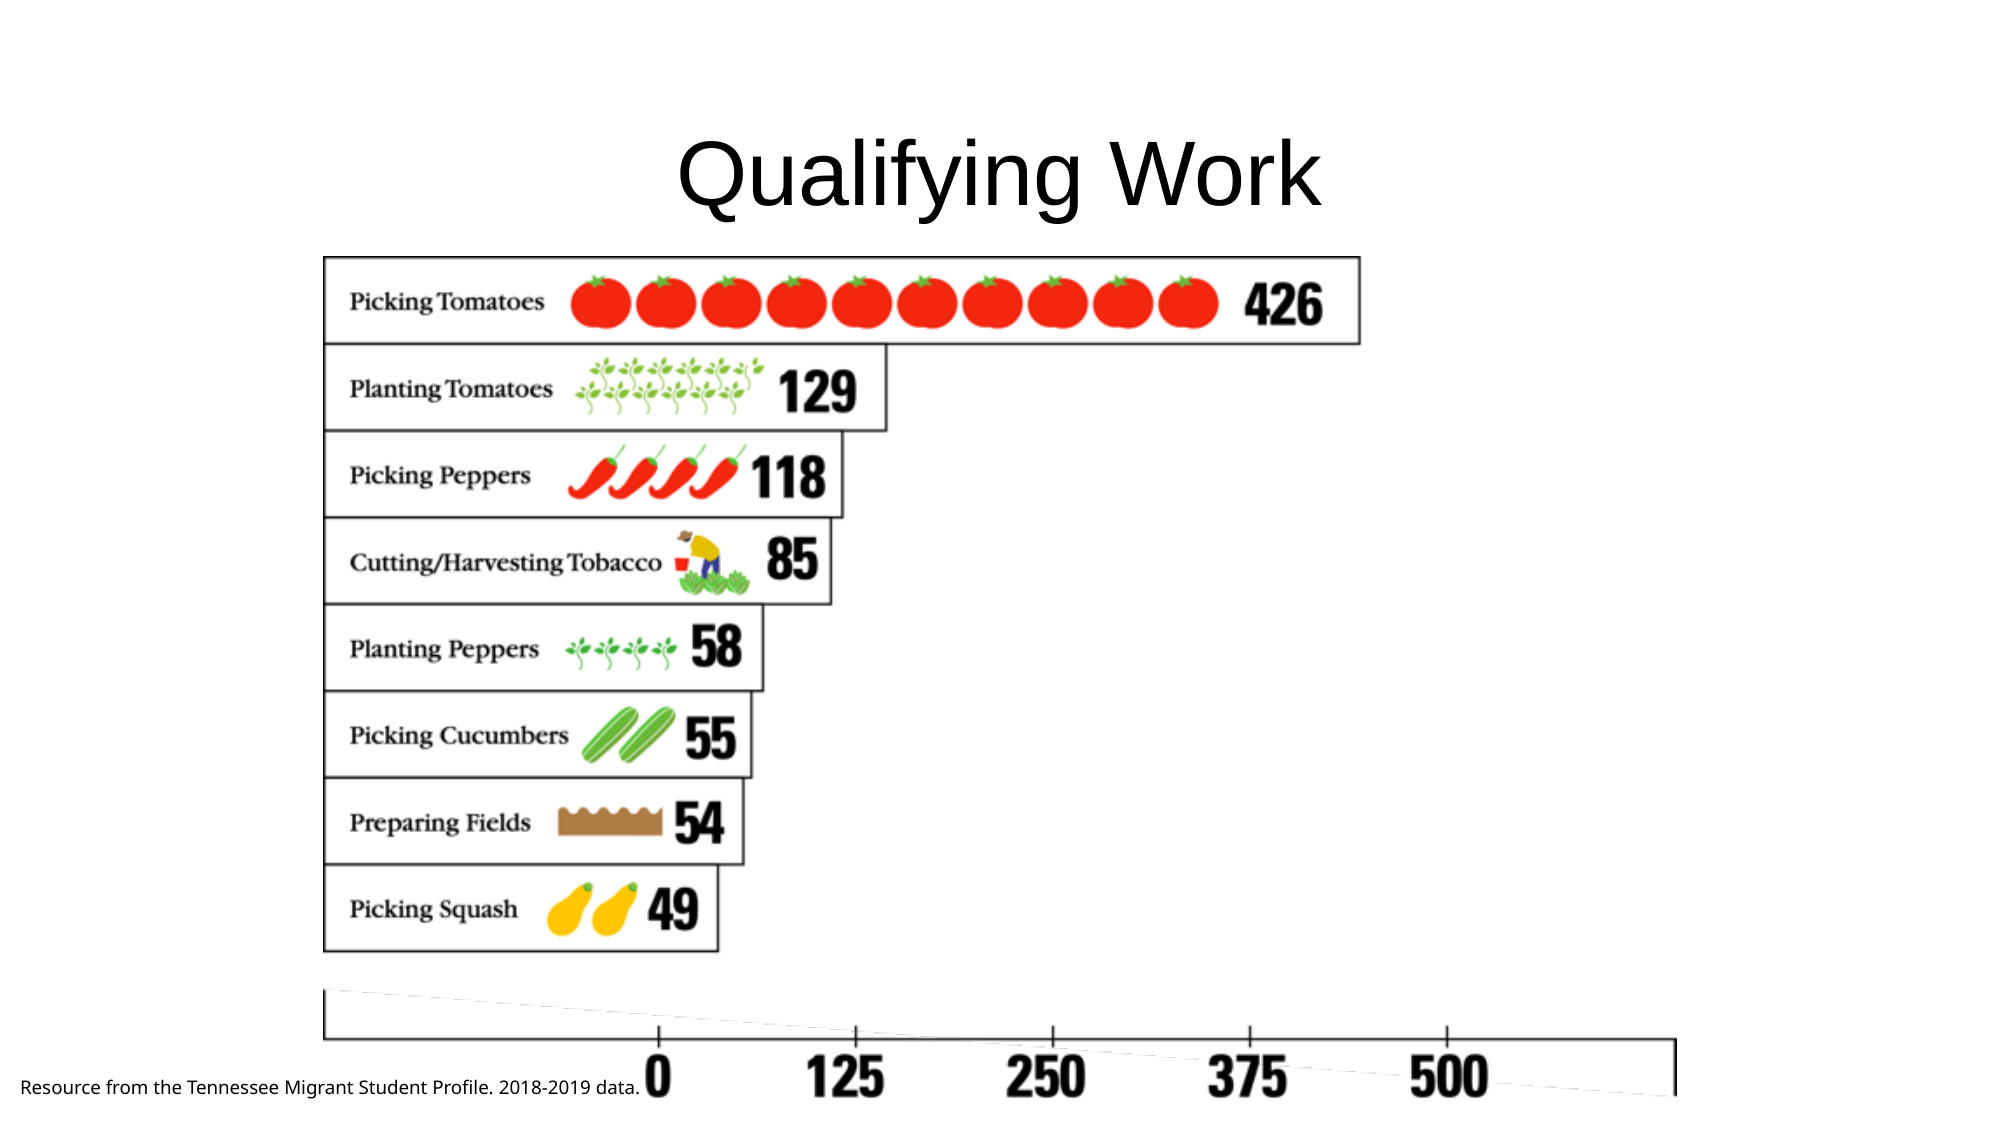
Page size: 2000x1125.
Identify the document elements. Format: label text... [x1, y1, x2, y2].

picture [323, 255, 1677, 1112]
title Qualifying Work [260, 85, 1739, 240]
text_box Resource from the Tennessee Migrant Student Profile. 2018-2019 data. [0, 1064, 317, 1110]
